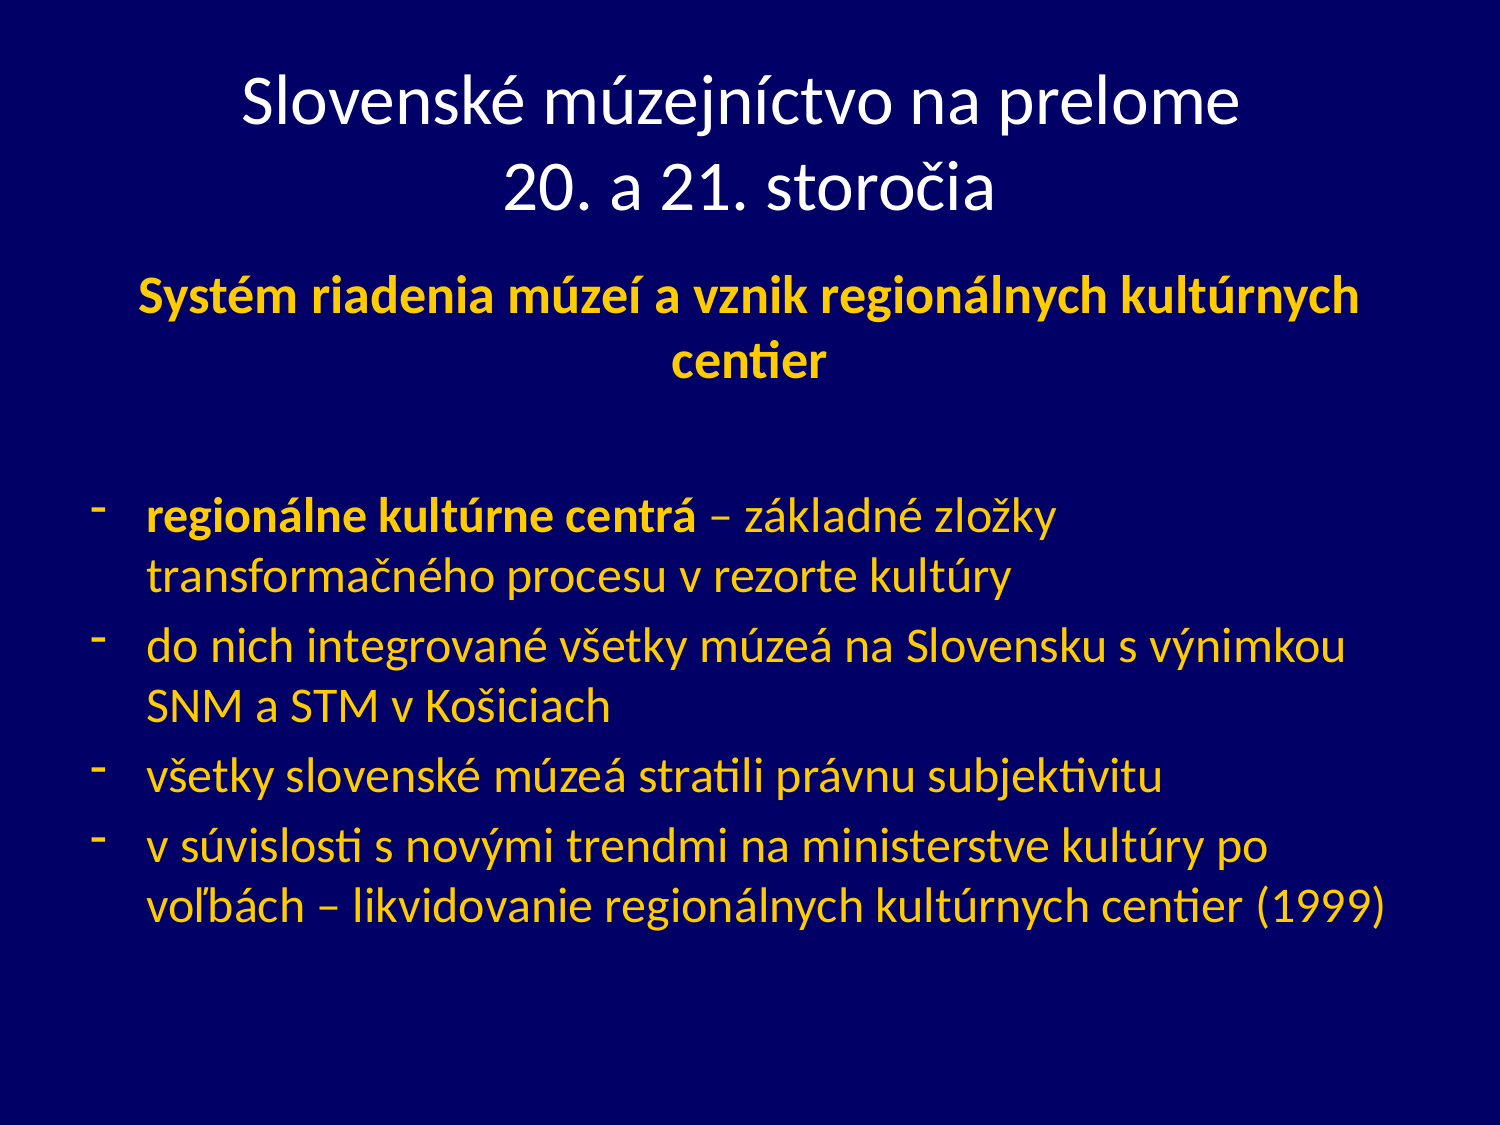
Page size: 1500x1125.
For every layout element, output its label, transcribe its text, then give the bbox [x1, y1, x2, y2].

list Systém riadenia múzeí a vznik regionálnych kultúrnych centier [75, 251, 1425, 398]
title Slovenské múzejníctvo na prelome 20. a 21. storočia [75, 45, 1425, 233]
list regionálne kultúrne centrá – základné zložky transformačného procesu v rezorte kultúry do nich integrované všetky múzeá na Slovensku s výnimkou SNM a STM v Košiciach všetky slovenské múzeá stratili právnu subjektivitu v súvislosti s novými trendmi na ministerstve kultúry po voľbách – likvidovanie regionálnych kultúrnych centier (1999) [75, 475, 1425, 1125]
